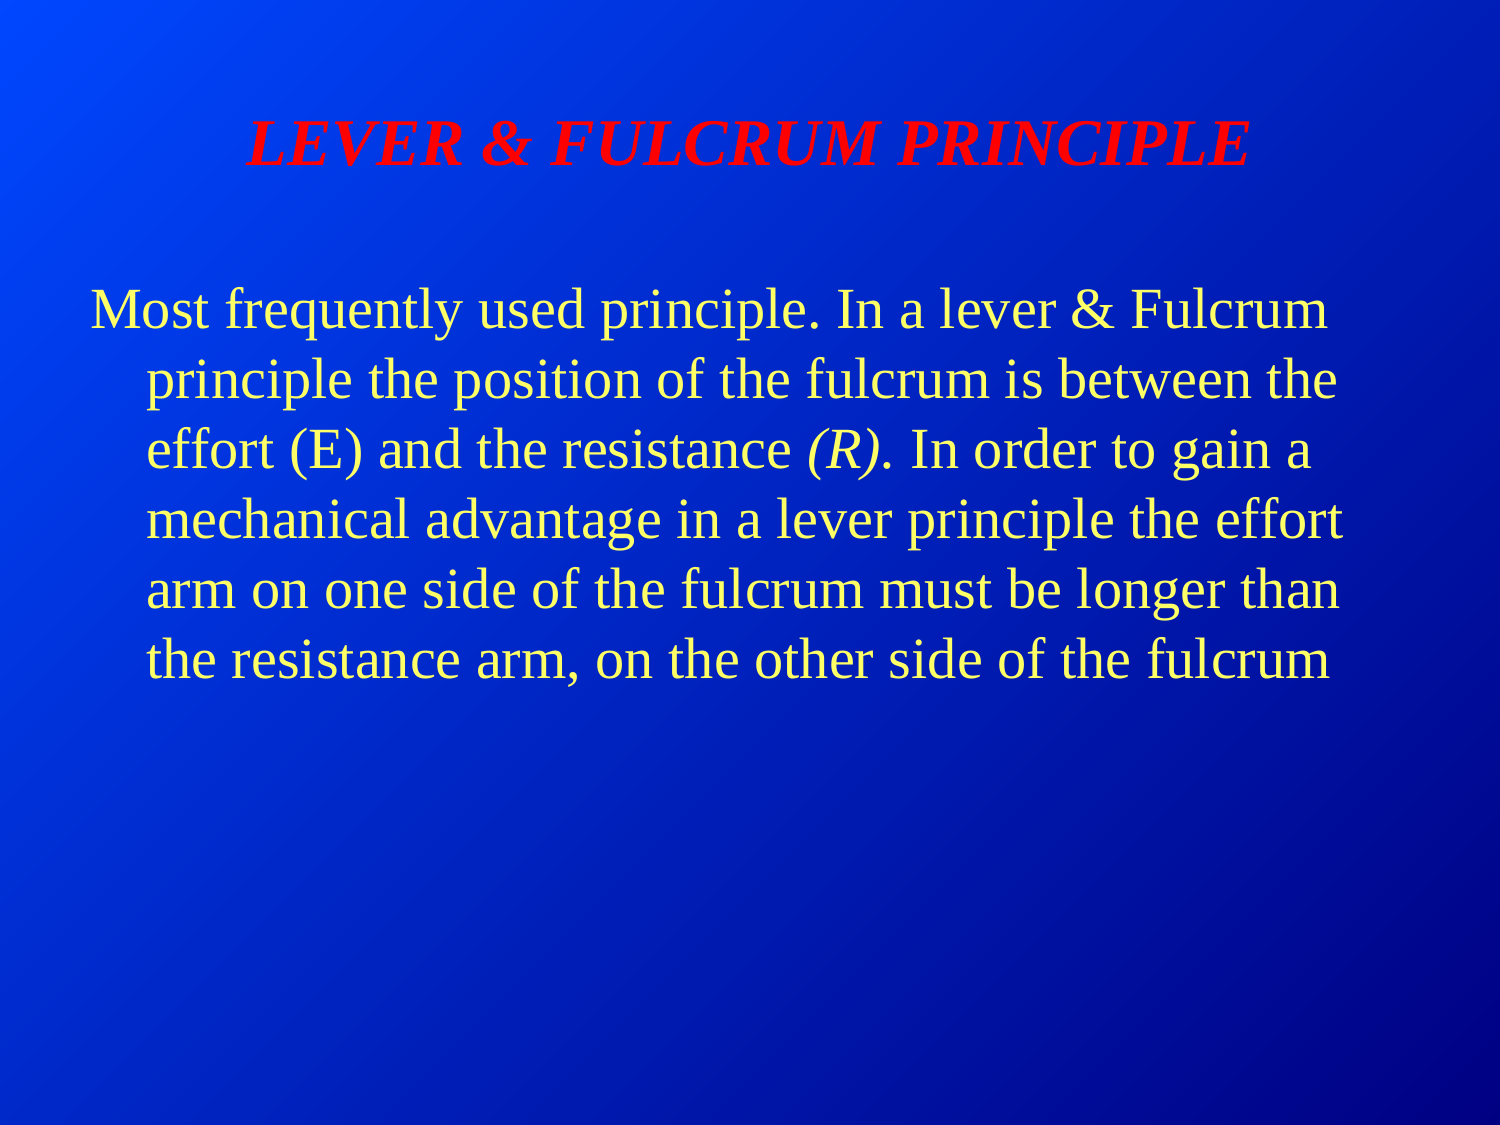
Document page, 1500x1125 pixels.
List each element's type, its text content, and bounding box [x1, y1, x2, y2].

list Most frequently used principle. In a lever & Fulcrum principle the position of the fulcrum is between the effort (E) and the resistance (R). In order to gain a mechanical advantage in a lever principle the effort arm on one side of the fulcrum must be longer than the resistance arm, on the other side of the fulcrum [75, 262, 1425, 1005]
title LEVER & FULCRUM PRINCIPLE [75, 45, 1425, 233]
